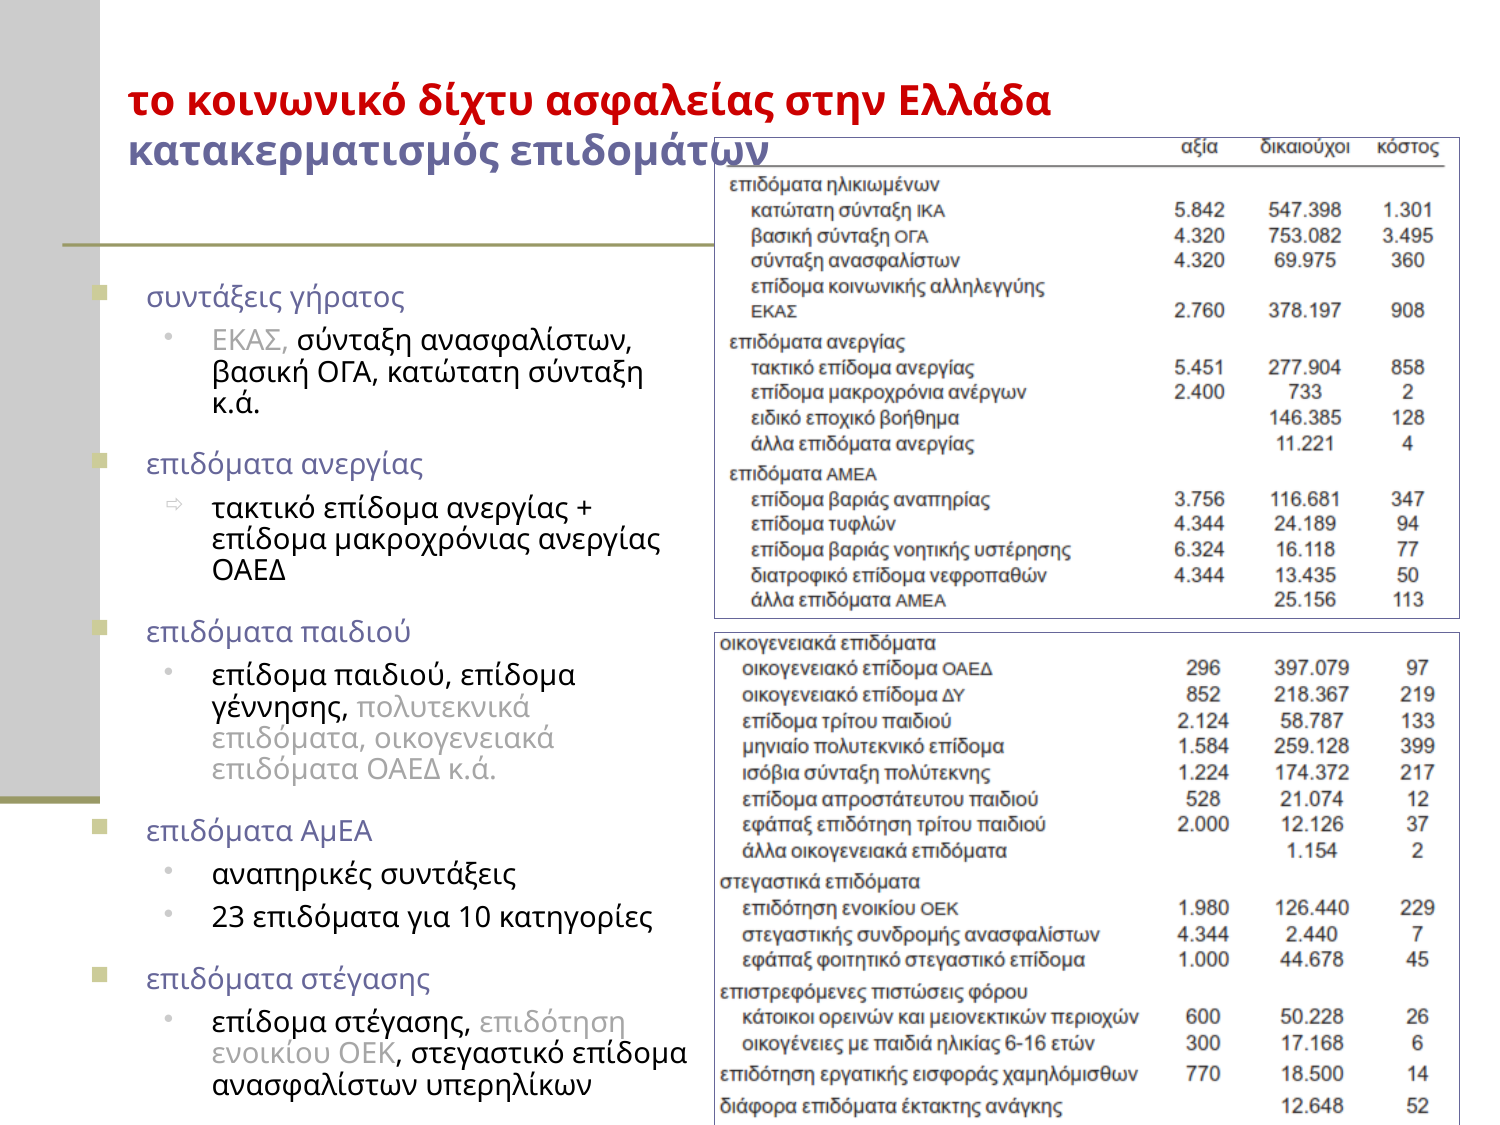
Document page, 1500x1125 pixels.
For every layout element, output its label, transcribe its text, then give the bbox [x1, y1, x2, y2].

text_box συντάξεις γήρατος ΕΚΑΣ, σύνταξη ανασφαλίστων, βασική ΟΓΑ, κατώτατη σύνταξη κ.ά. επιδόματα ανεργίας τακτικό επίδομα ανεργίας + επίδομα μακροχρόνιας ανεργίας ΟΑΕΔ επιδόματα παιδιού επίδομα παιδιού, επίδομα γέννησης, πολυτεκνικά επιδόματα, οικογενειακά επιδόματα ΟΑΕΔ κ.ά. επιδόματα ΑμΕΑ αναπηρικές συντάξεις 23 επιδόματα για 10 κατηγορίες επιδόματα στέγασης επίδομα στέγασης, επιδότηση ενοικίου ΟΕΚ, στεγαστικό επίδομα ανασφαλίστων υπερηλίκων [74, 275, 703, 1094]
picture [714, 136, 1460, 619]
picture [714, 631, 1459, 1125]
title το κοινωνικό δίχτυ ασφαλείας στην Ελλάδα κατακερματισμός επιδομάτων [112, 54, 1365, 194]
